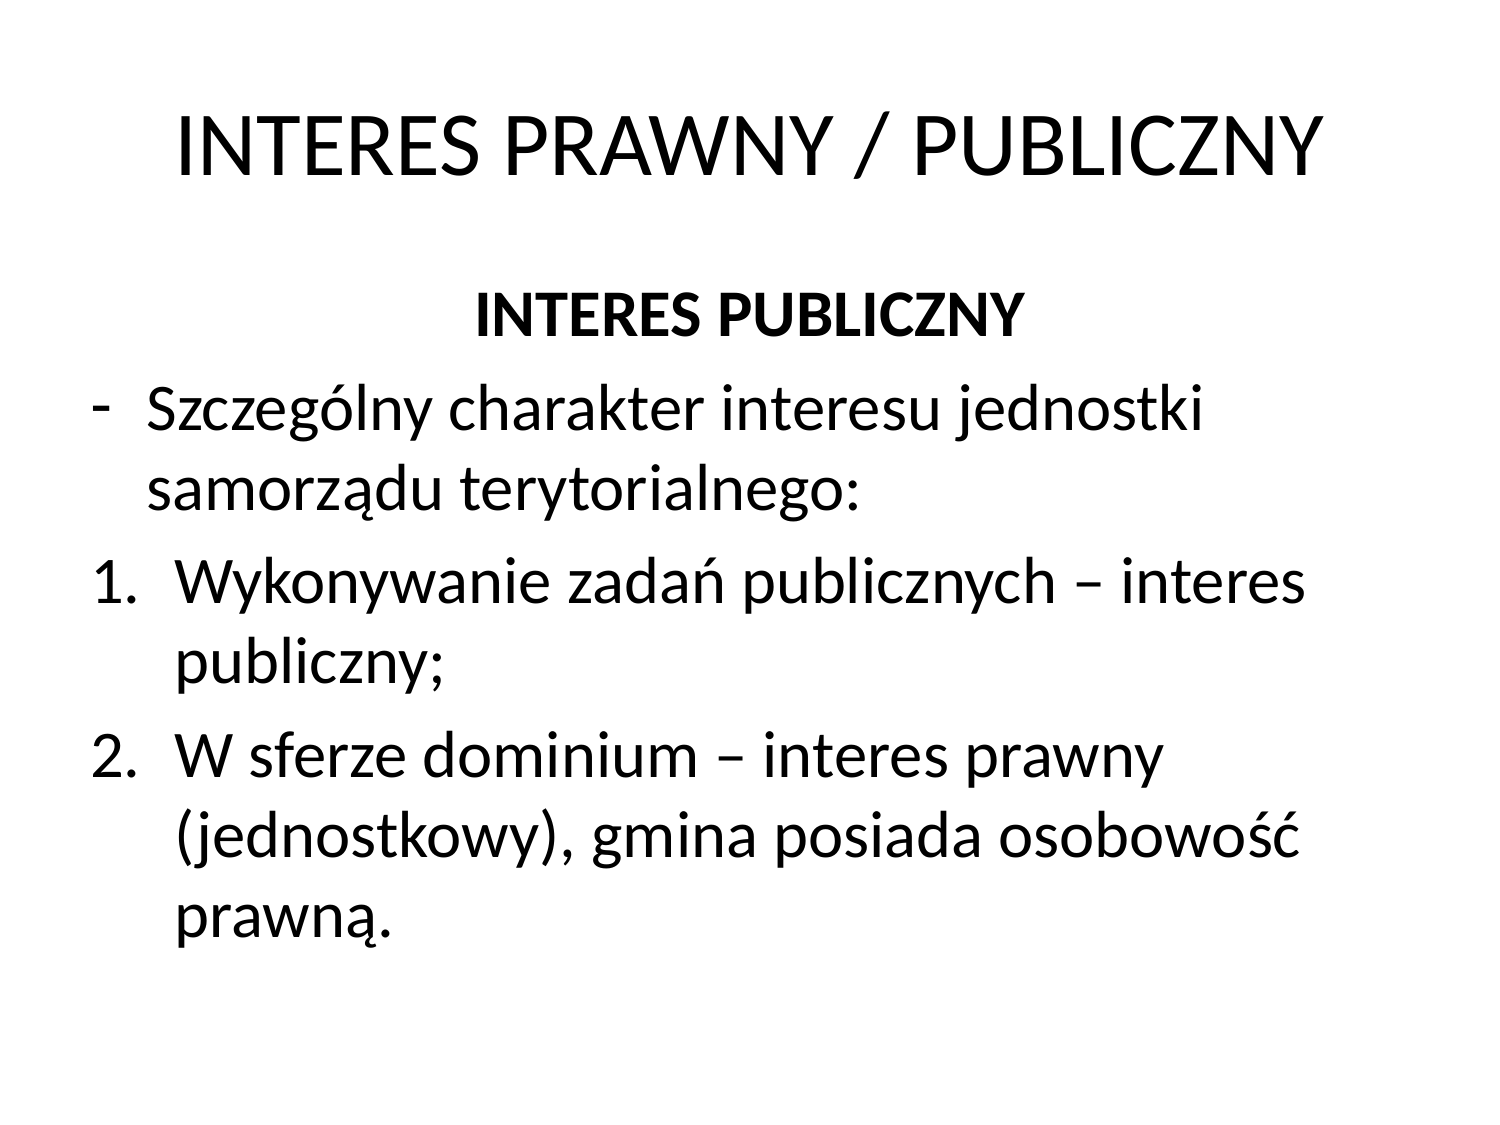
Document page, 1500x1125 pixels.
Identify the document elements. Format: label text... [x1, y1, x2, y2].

list INTERES PUBLICZNY Szczególny charakter interesu jednostki samorządu terytorialnego: Wykonywanie zadań publicznych – interes publiczny; W sferze dominium – interes prawny (jednostkowy), gmina posiada osobowość prawną. [75, 262, 1425, 1005]
title INTERES PRAWNY / PUBLICZNY [75, 45, 1425, 233]
